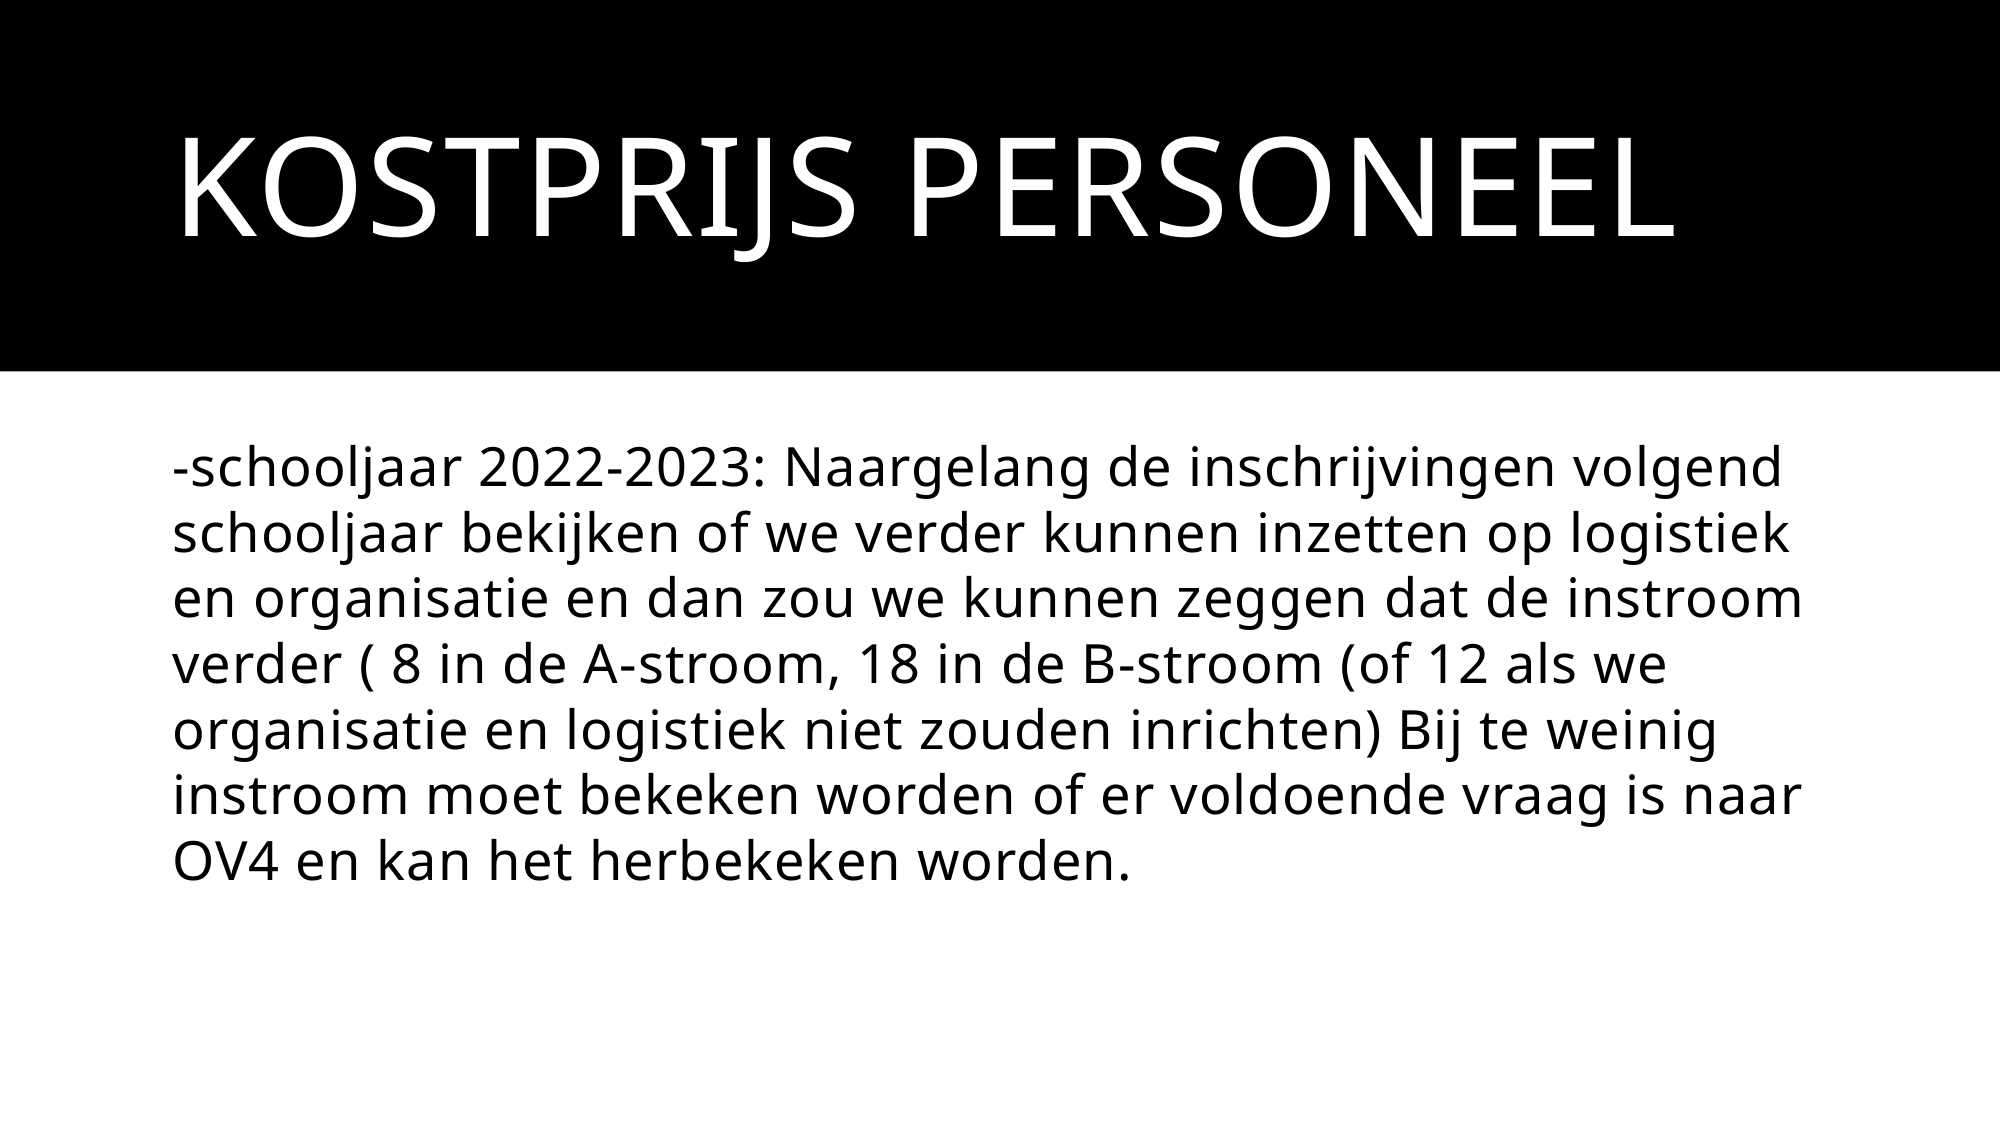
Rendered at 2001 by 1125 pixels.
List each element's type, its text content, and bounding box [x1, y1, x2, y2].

title Kostprijs personeel [157, 52, 1842, 332]
list -schooljaar 2022-2023: Naargelang de inschrijvingen volgend schooljaar bekijken of we verder kunnen inzetten op logistiek en organisatie en dan zou we kunnen zeggen dat de instroom verder ( 8 in de A-stroom, 18 in de B-stroom (of 12 als we organisatie en logistiek niet zouden inrichten) Bij te weinig instroom moet bekeken worden of er voldoende vraag is naar OV4 en kan het herbekeken worden. [157, 424, 1842, 1014]
